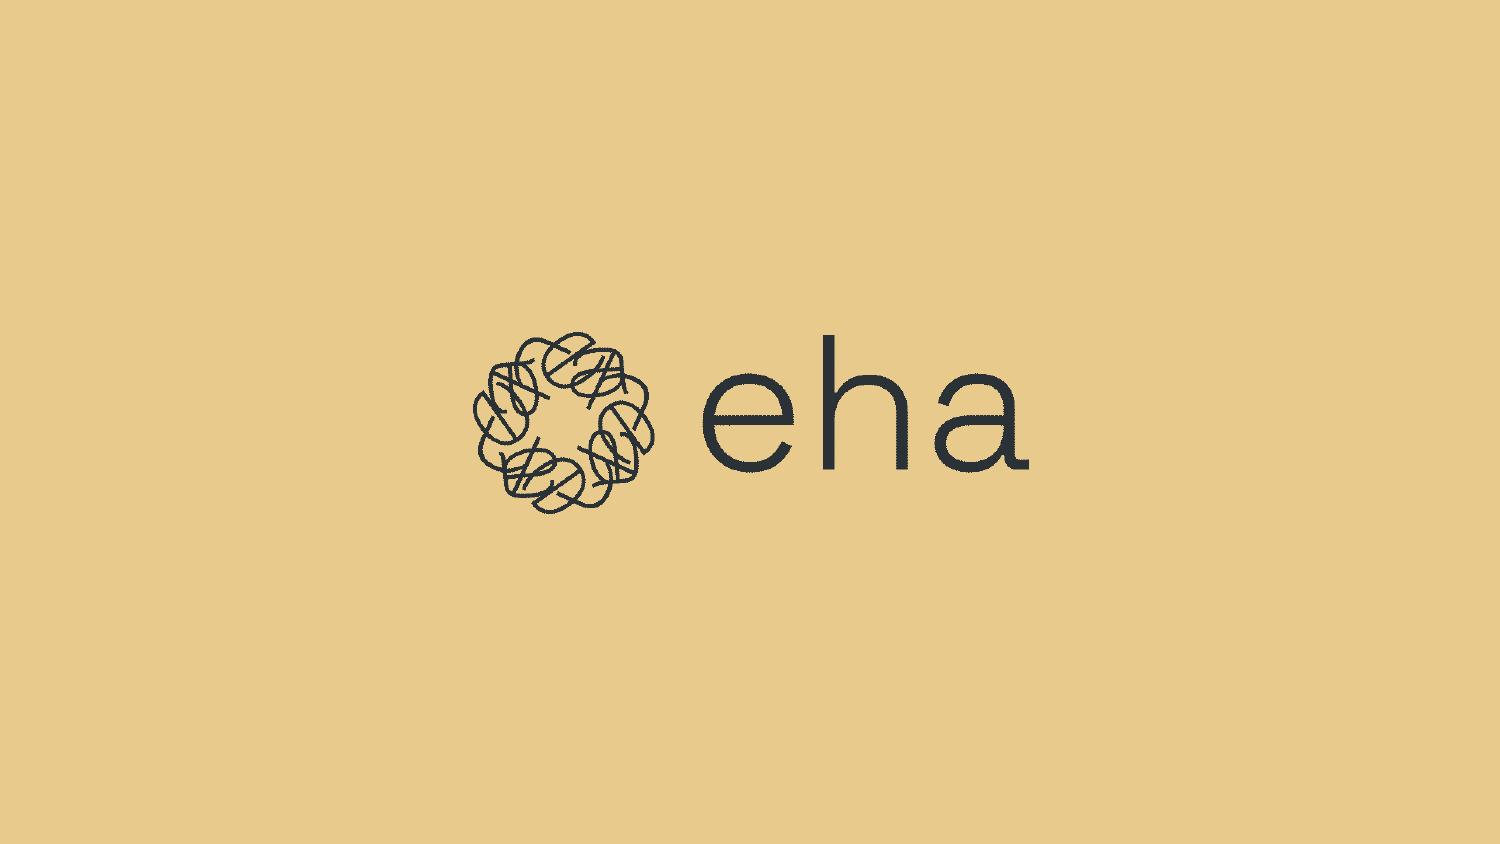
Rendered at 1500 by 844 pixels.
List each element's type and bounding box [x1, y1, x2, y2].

picture [377, 236, 1122, 609]
